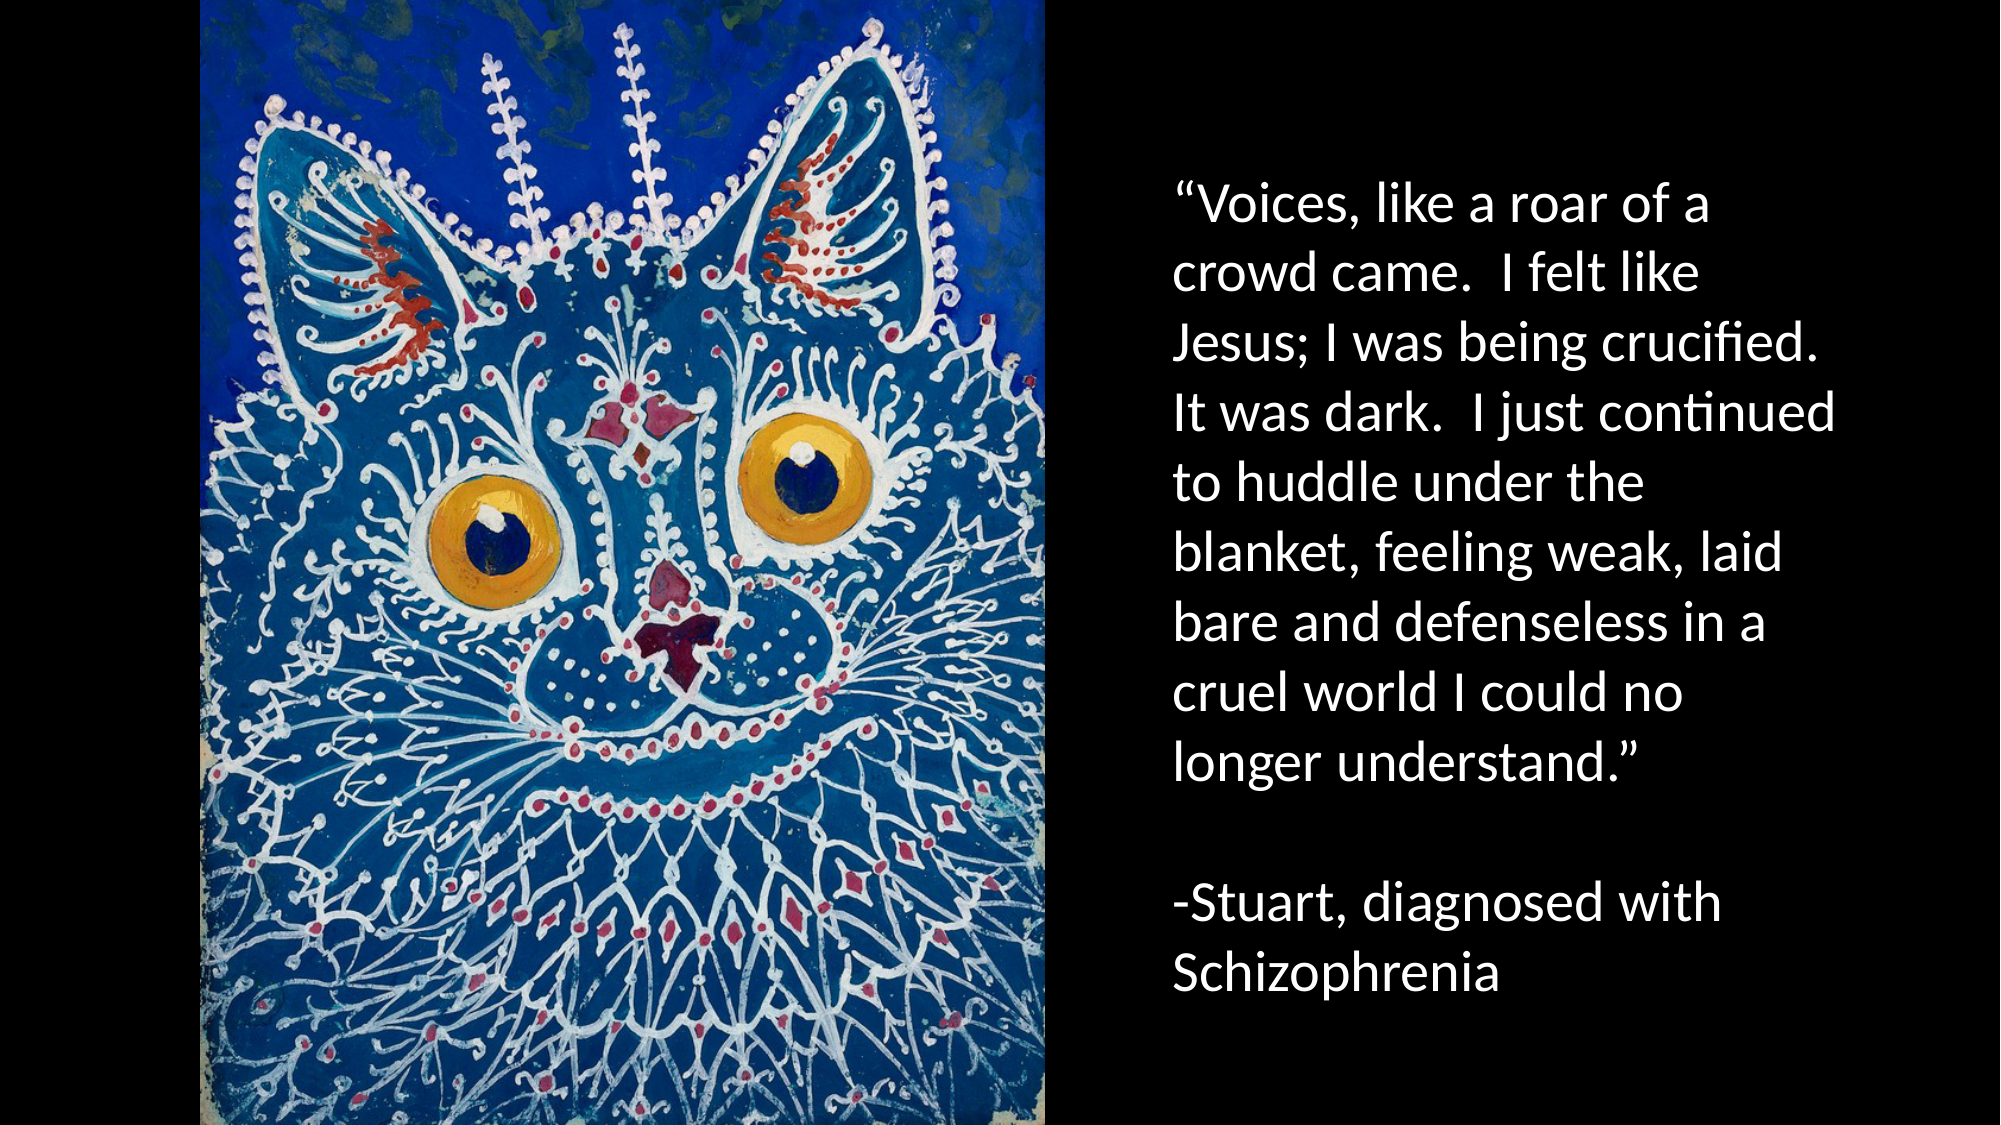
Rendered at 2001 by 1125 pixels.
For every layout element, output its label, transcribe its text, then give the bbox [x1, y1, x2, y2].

picture [199, 0, 1045, 1125]
text_box “Voices, like a roar of a crowd came. I felt like Jesus; I was being crucified. It was dark. I just continued to huddle under the blanket, feeling weak, laid bare and defenseless in a cruel world I could no longer understand.” -Stuart, diagnosed with Schizophrenia [1157, 156, 1857, 1056]
